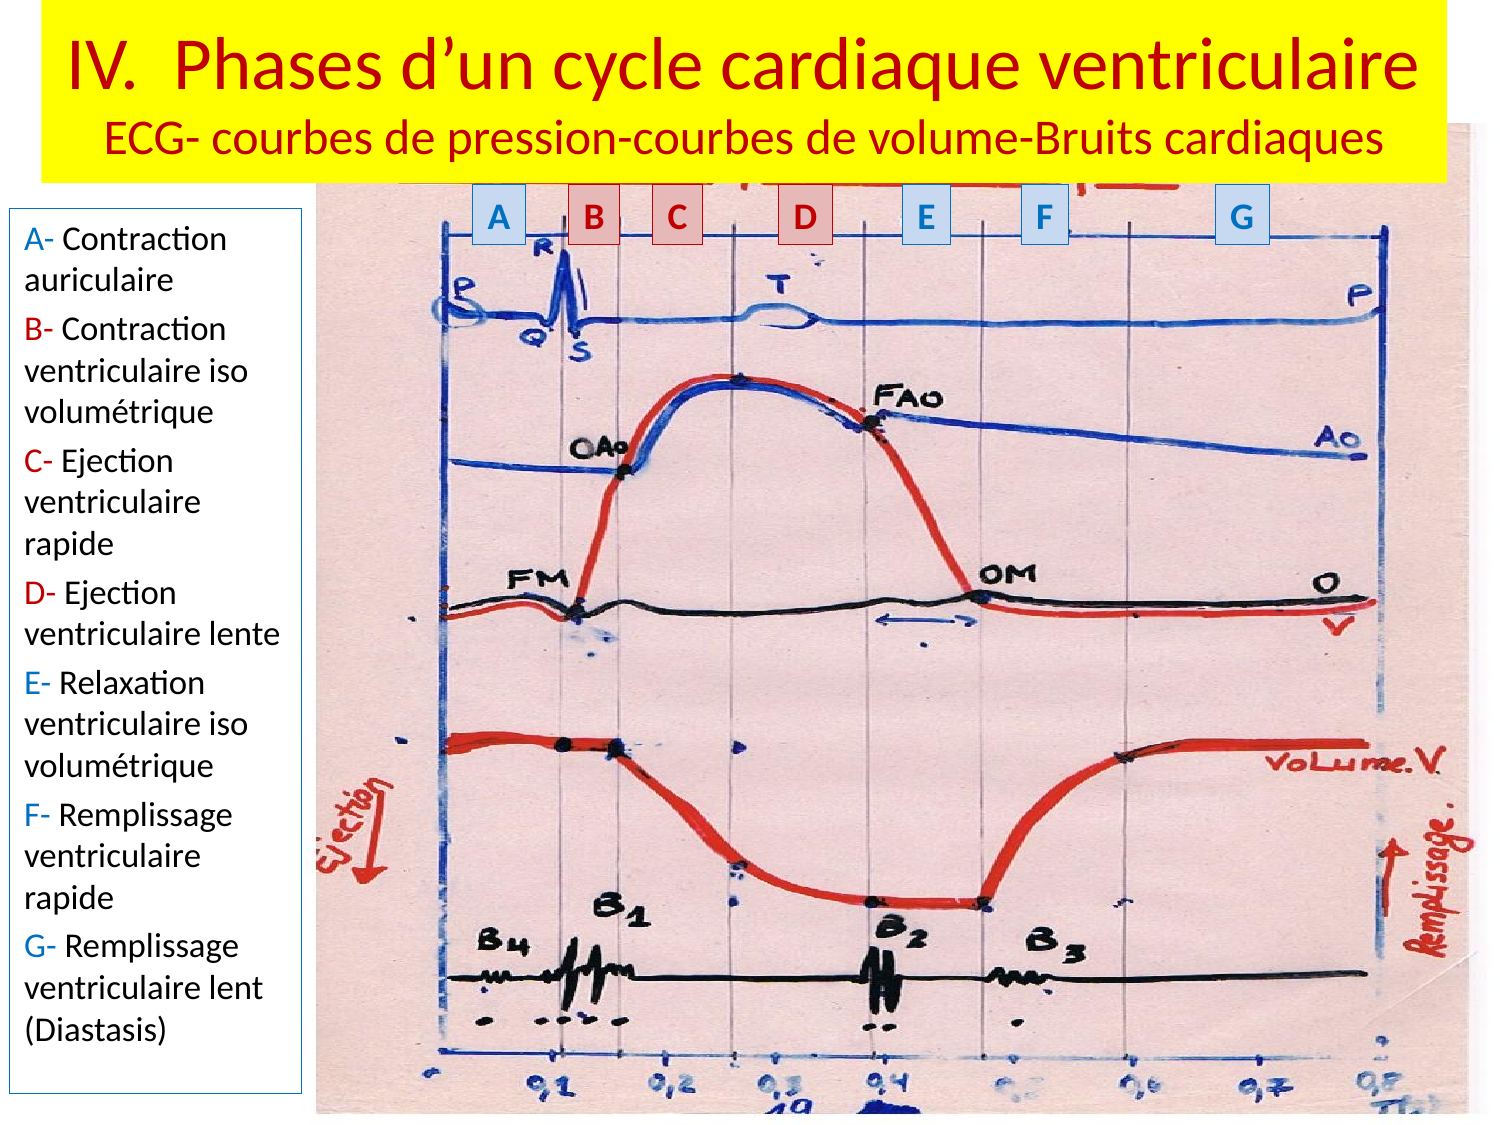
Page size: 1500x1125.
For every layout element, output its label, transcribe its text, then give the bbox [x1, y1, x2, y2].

title IV. Phases d’un cycle cardiaque ventriculaire ECG- courbes de pression-courbes de volume-Bruits cardiaques [41, 0, 1447, 183]
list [300, 113, 1500, 1125]
text_box A- Contraction auriculaire B- Contraction ventriculaire iso volumétrique C- Ejection ventriculaire rapide D- Ejection ventriculaire lente E- Relaxation ventriculaire iso volumétrique F- Remplissage ventriculaire rapide G- Remplissage ventriculaire lent (Diastasis) [9, 208, 295, 1094]
